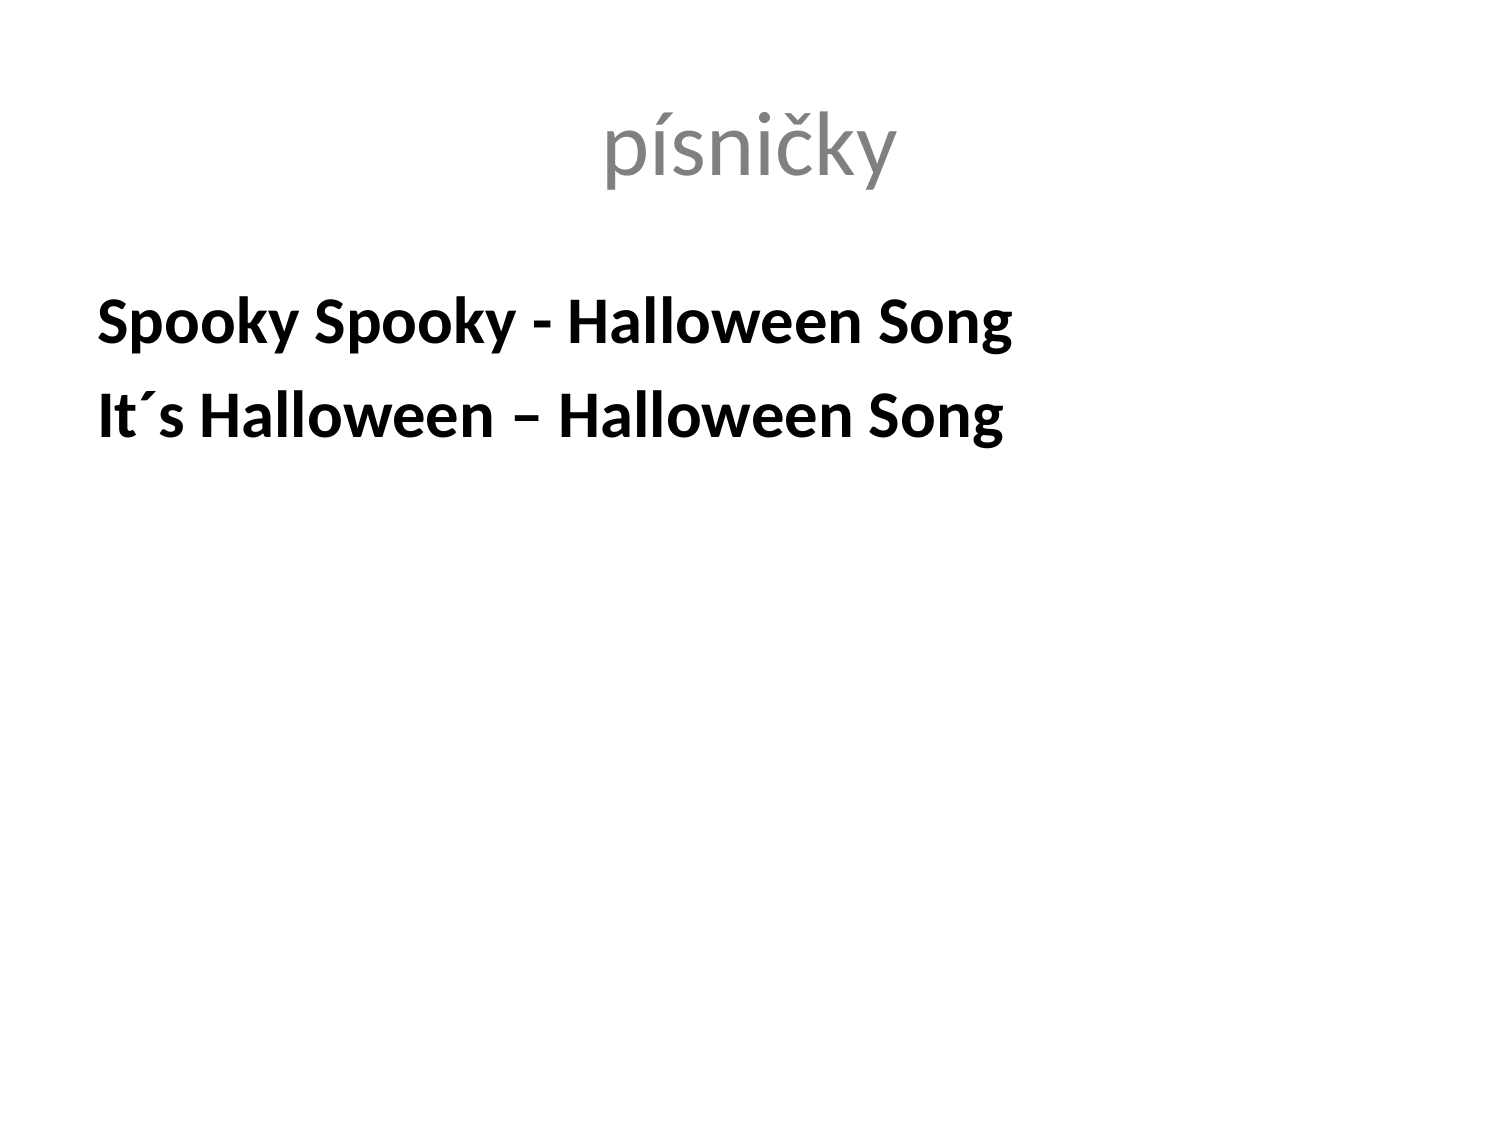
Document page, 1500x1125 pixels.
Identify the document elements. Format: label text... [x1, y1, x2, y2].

title písničky [75, 45, 1425, 233]
list Spooky Spooky - Halloween Song It´s Halloween – Halloween Song [82, 269, 1432, 1012]
